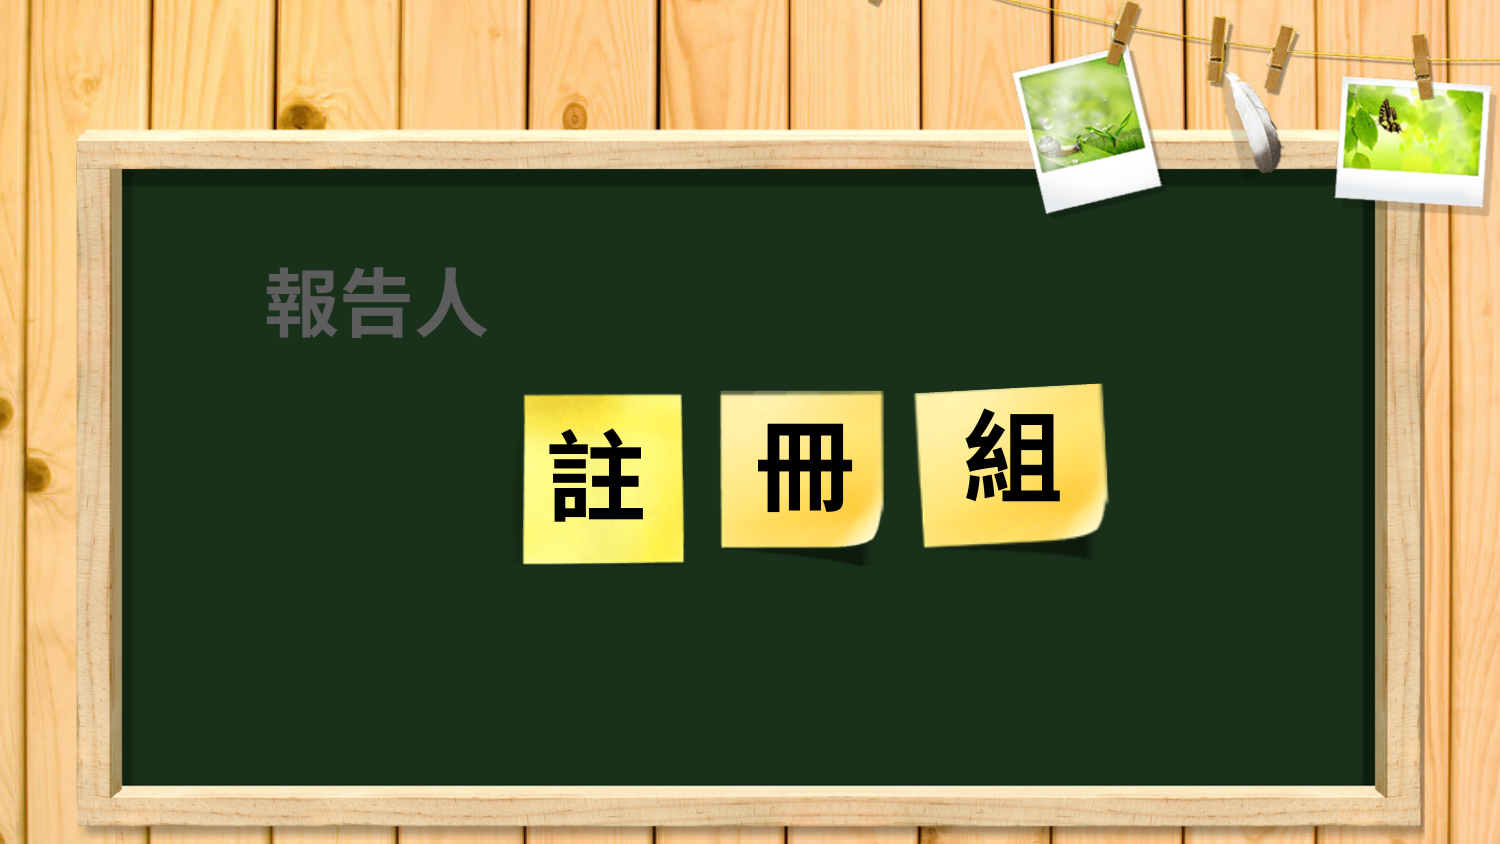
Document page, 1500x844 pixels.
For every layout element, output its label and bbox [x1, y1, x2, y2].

text_box [310, 281, 1140, 657]
picture [0, 0, 1500, 844]
